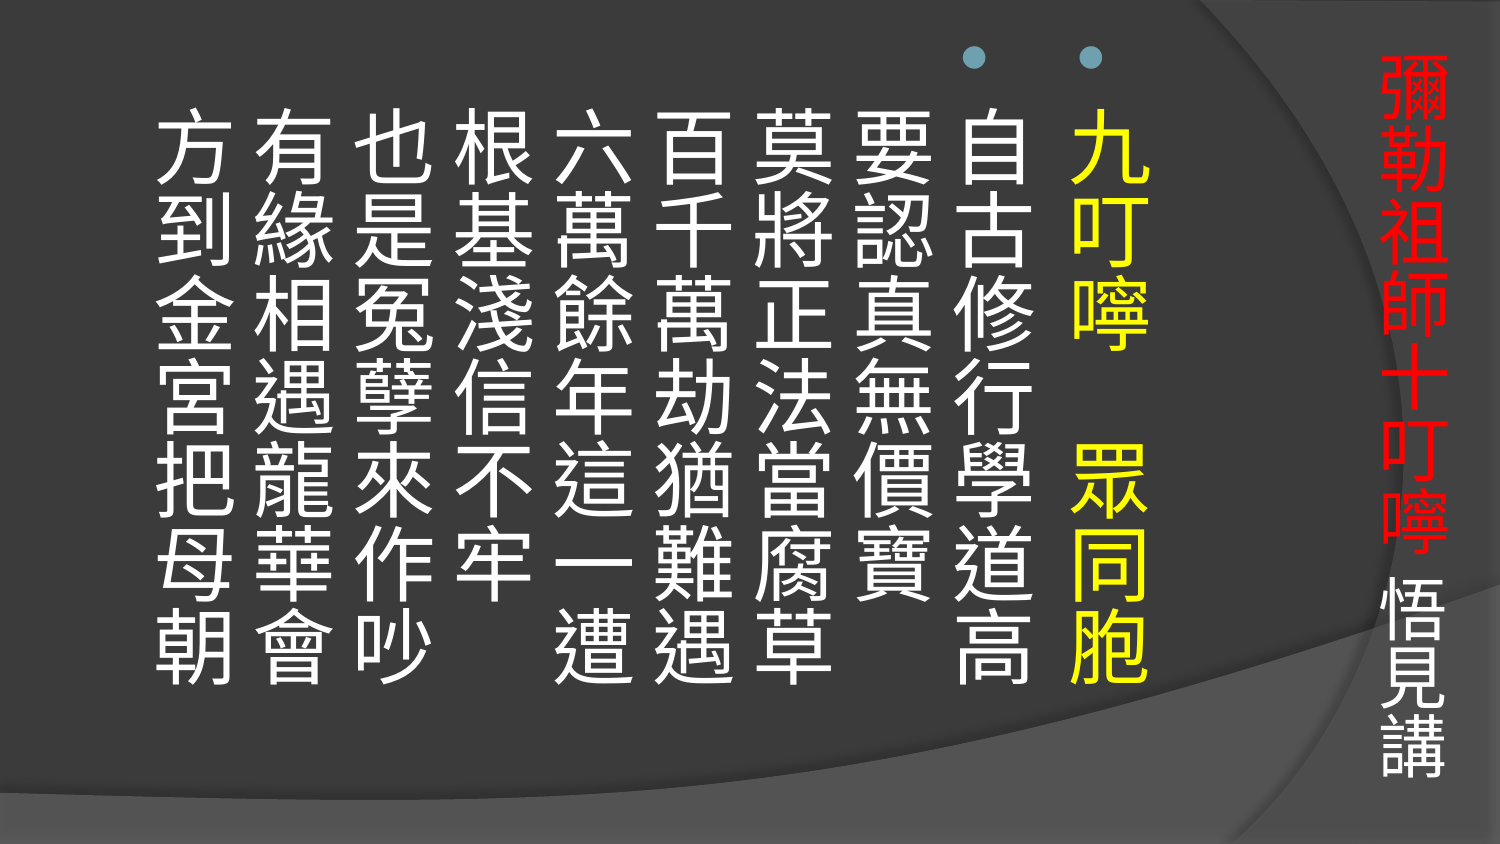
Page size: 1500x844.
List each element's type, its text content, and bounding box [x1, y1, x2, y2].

title 彌勒祖師十叮嚀 悟見講 [1352, 20, 1473, 812]
list 九叮嚀 眾同胞 自古修行學道高 要認真無價寶 莫將正法當腐草 百千萬劫猶難遇 六萬餘年這一遭 根基淺信不牢 也是冤孽來作吵 有緣相遇龍華會 方到金宮把母朝 [29, 21, 1353, 825]
